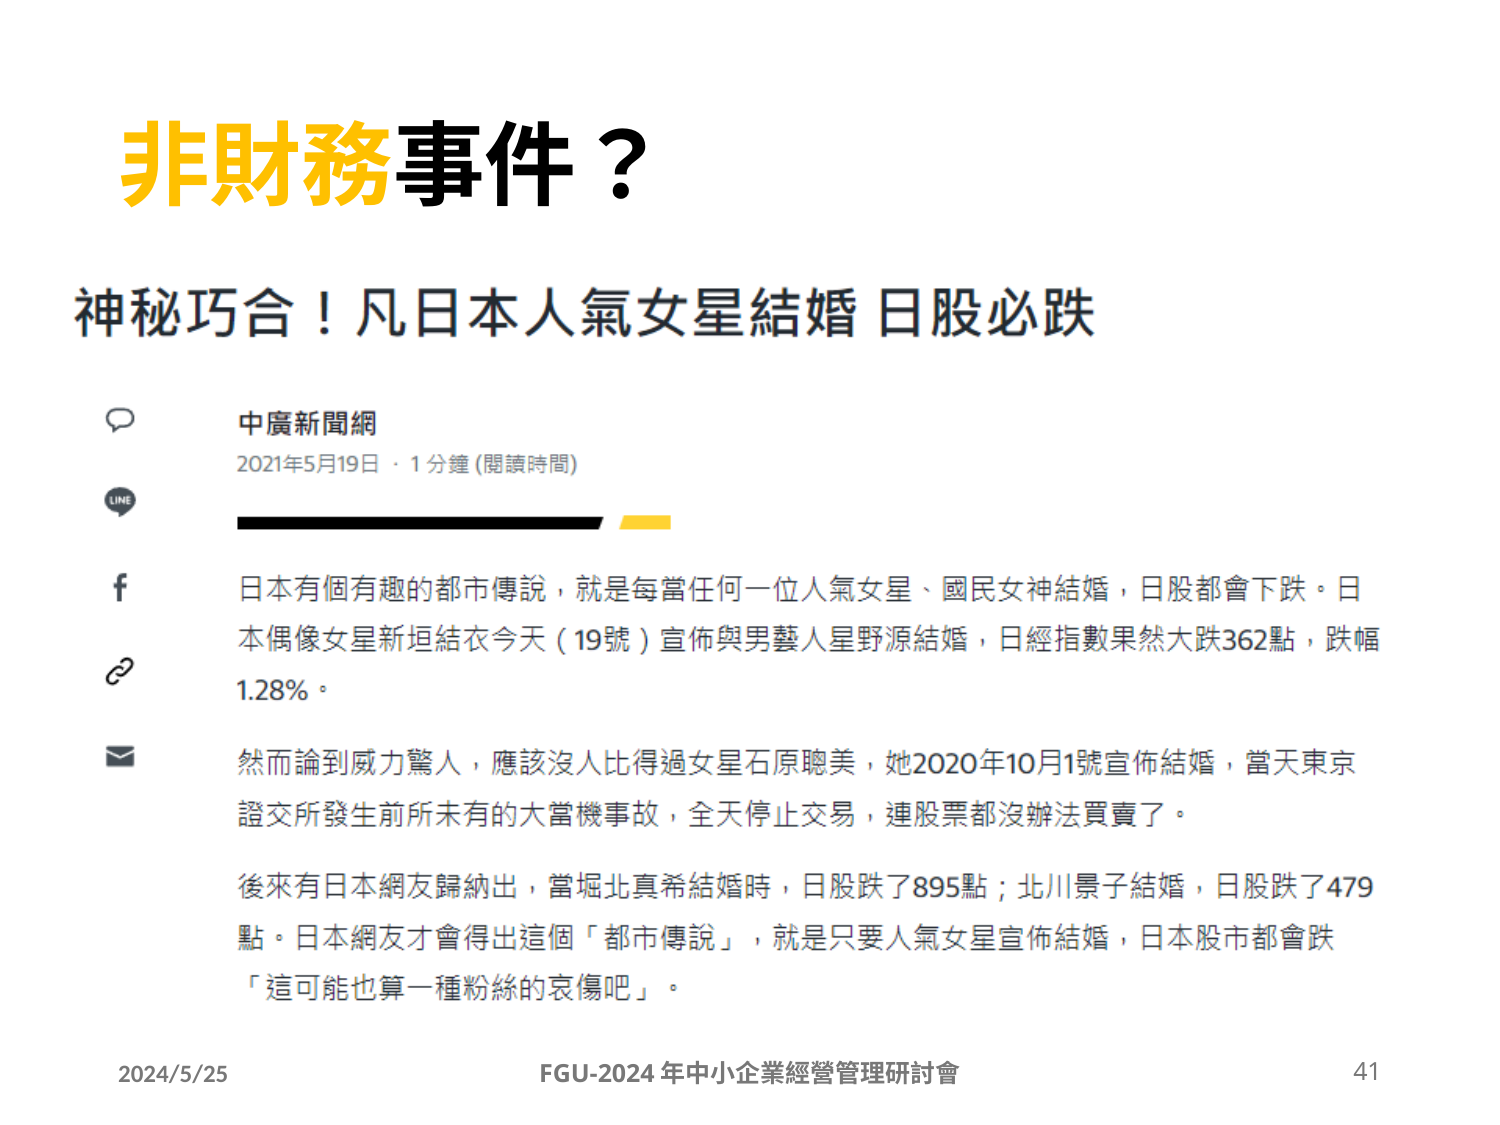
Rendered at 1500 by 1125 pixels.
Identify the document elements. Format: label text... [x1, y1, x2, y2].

picture [61, 269, 1439, 1013]
slide_number 41 [1059, 1042, 1397, 1103]
footer FGU-2024年中小企業經營管理研討會 [496, 1042, 1004, 1103]
title 非財務事件？ [103, 59, 1397, 269]
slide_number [103, 1042, 441, 1103]
